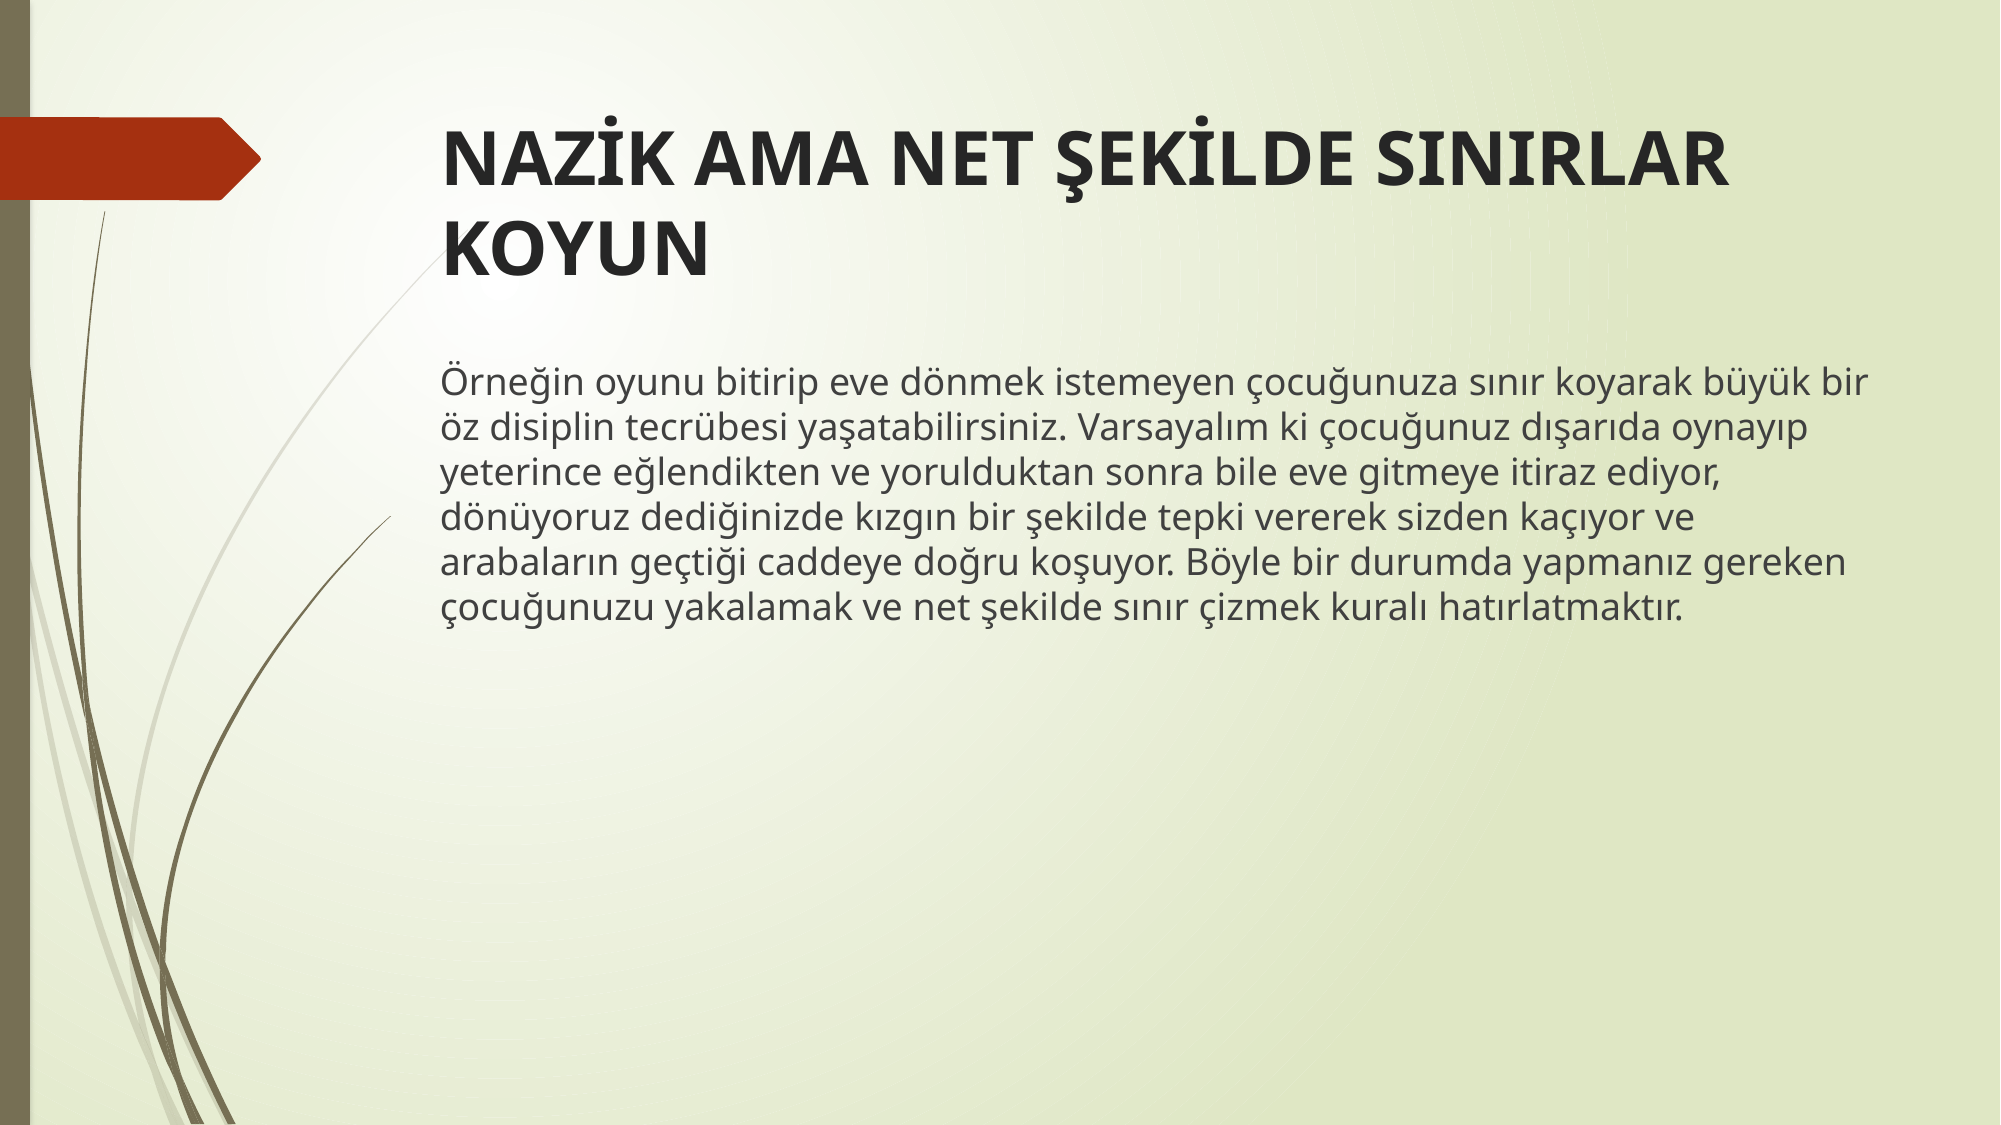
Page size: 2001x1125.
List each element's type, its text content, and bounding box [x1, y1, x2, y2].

list Örneğin oyunu bitirip eve dönmek istemeyen çocuğunuza sınır koyarak büyük bir öz disiplin tecrübesi yaşatabilirsiniz. Varsayalım ki çocuğunuz dışarıda oynayıp yeterince eğlendikten ve yorulduktan sonra bile eve gitmeye itiraz ediyor, dönüyoruz dediğinizde kızgın bir şekilde tepki vererek sizden kaçıyor ve arabaların geçtiği caddeye doğru koşuyor. Böyle bir durumda yapmanız gereken çocuğunuzu yakalamak ve net şekilde sınır çizmek kuralı hatırlatmaktır. [424, 350, 1888, 970]
title NAZİK AMA NET ŞEKİLDE SINIRLAR KOYUN [425, 102, 1888, 313]
